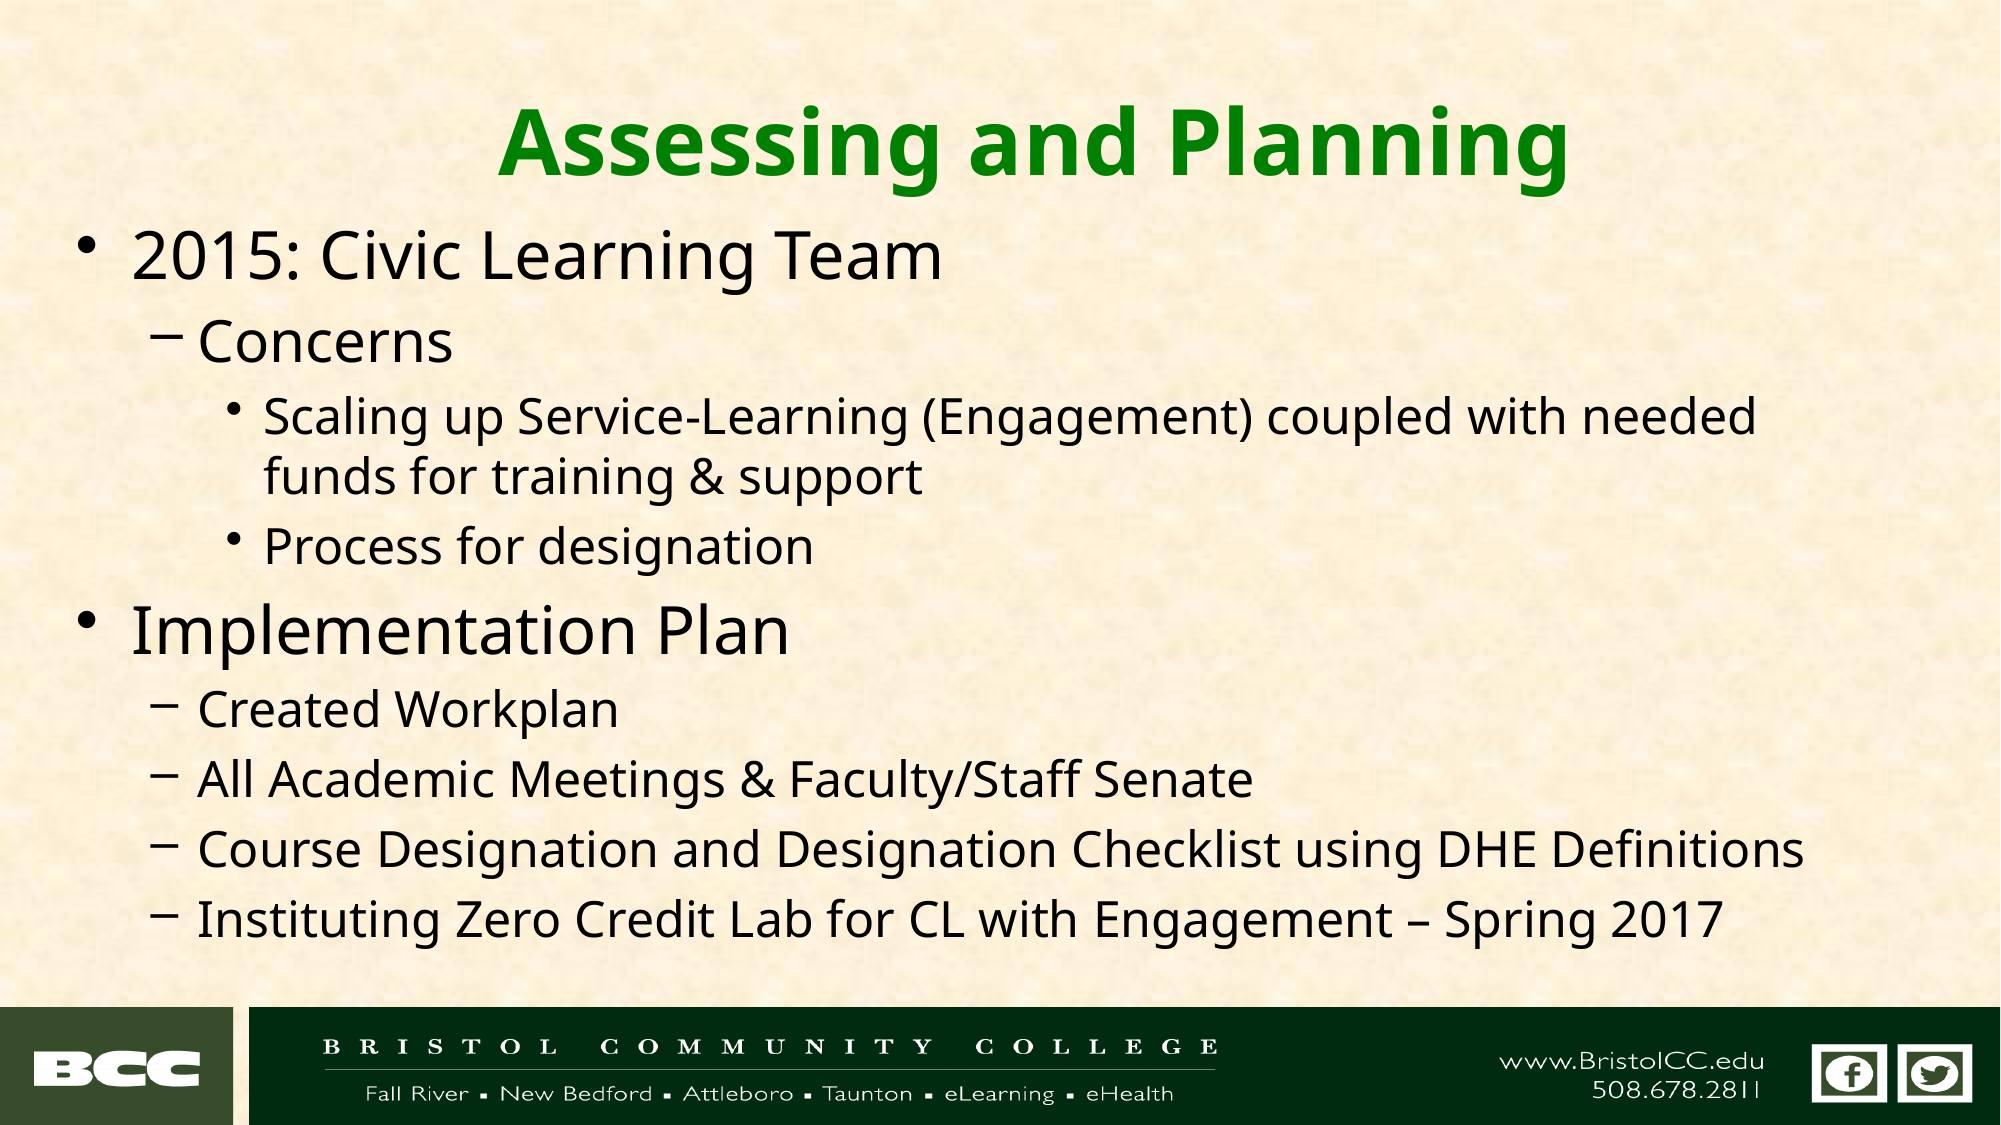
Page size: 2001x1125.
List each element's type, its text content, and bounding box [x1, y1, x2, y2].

picture [0, 0, 2001, 1125]
title Assessing and Planning [252, 45, 1820, 204]
list 2015: Civic Learning Team Concerns Scaling up Service-Learning (Engagement) coupled with needed funds for training & support Process for designation Implementation Plan Created Workplan All Academic Meetings & Faculty/Staff Senate Course Designation and Designation Checklist using DHE Definitions Instituting Zero Credit Lab for CL with Engagement – Spring 2017 [60, 204, 1885, 986]
